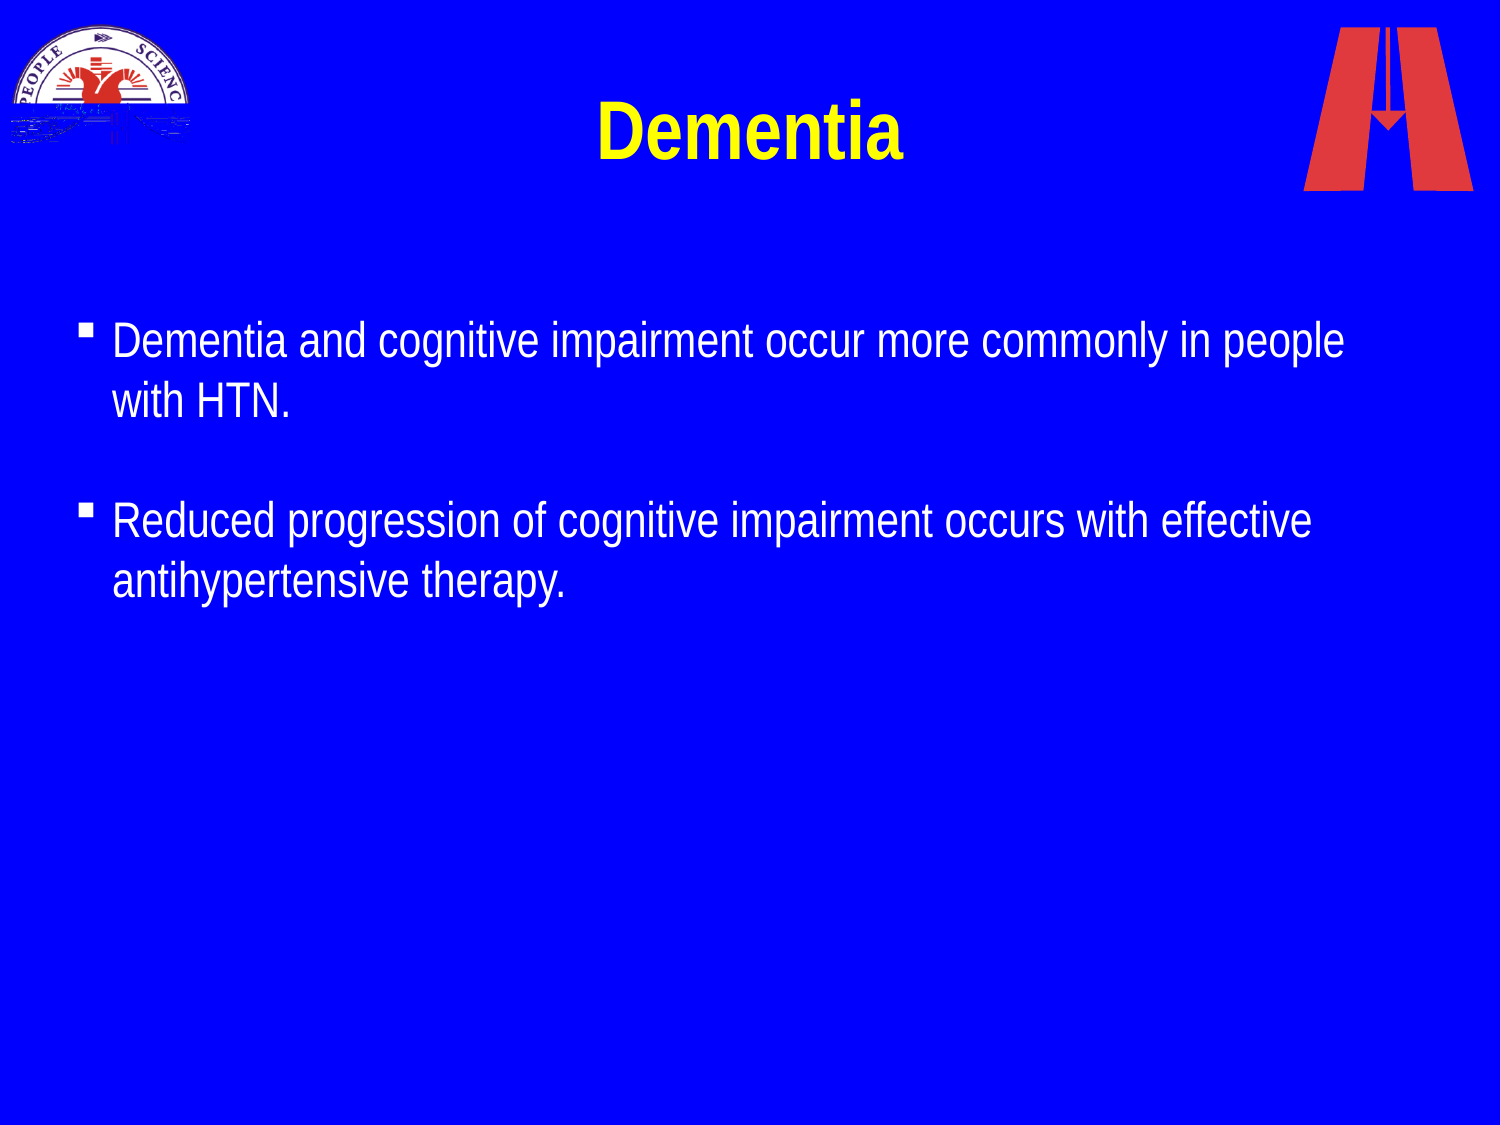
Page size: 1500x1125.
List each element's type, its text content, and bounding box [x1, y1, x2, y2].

title Dementia [112, 37, 1388, 226]
picture [11, 24, 190, 200]
text_box Dementia and cognitive impairment occur more commonly in people with HTN. Reduced progression of cognitive impairment occurs with effective antihypertensive therapy. [59, 299, 1411, 615]
